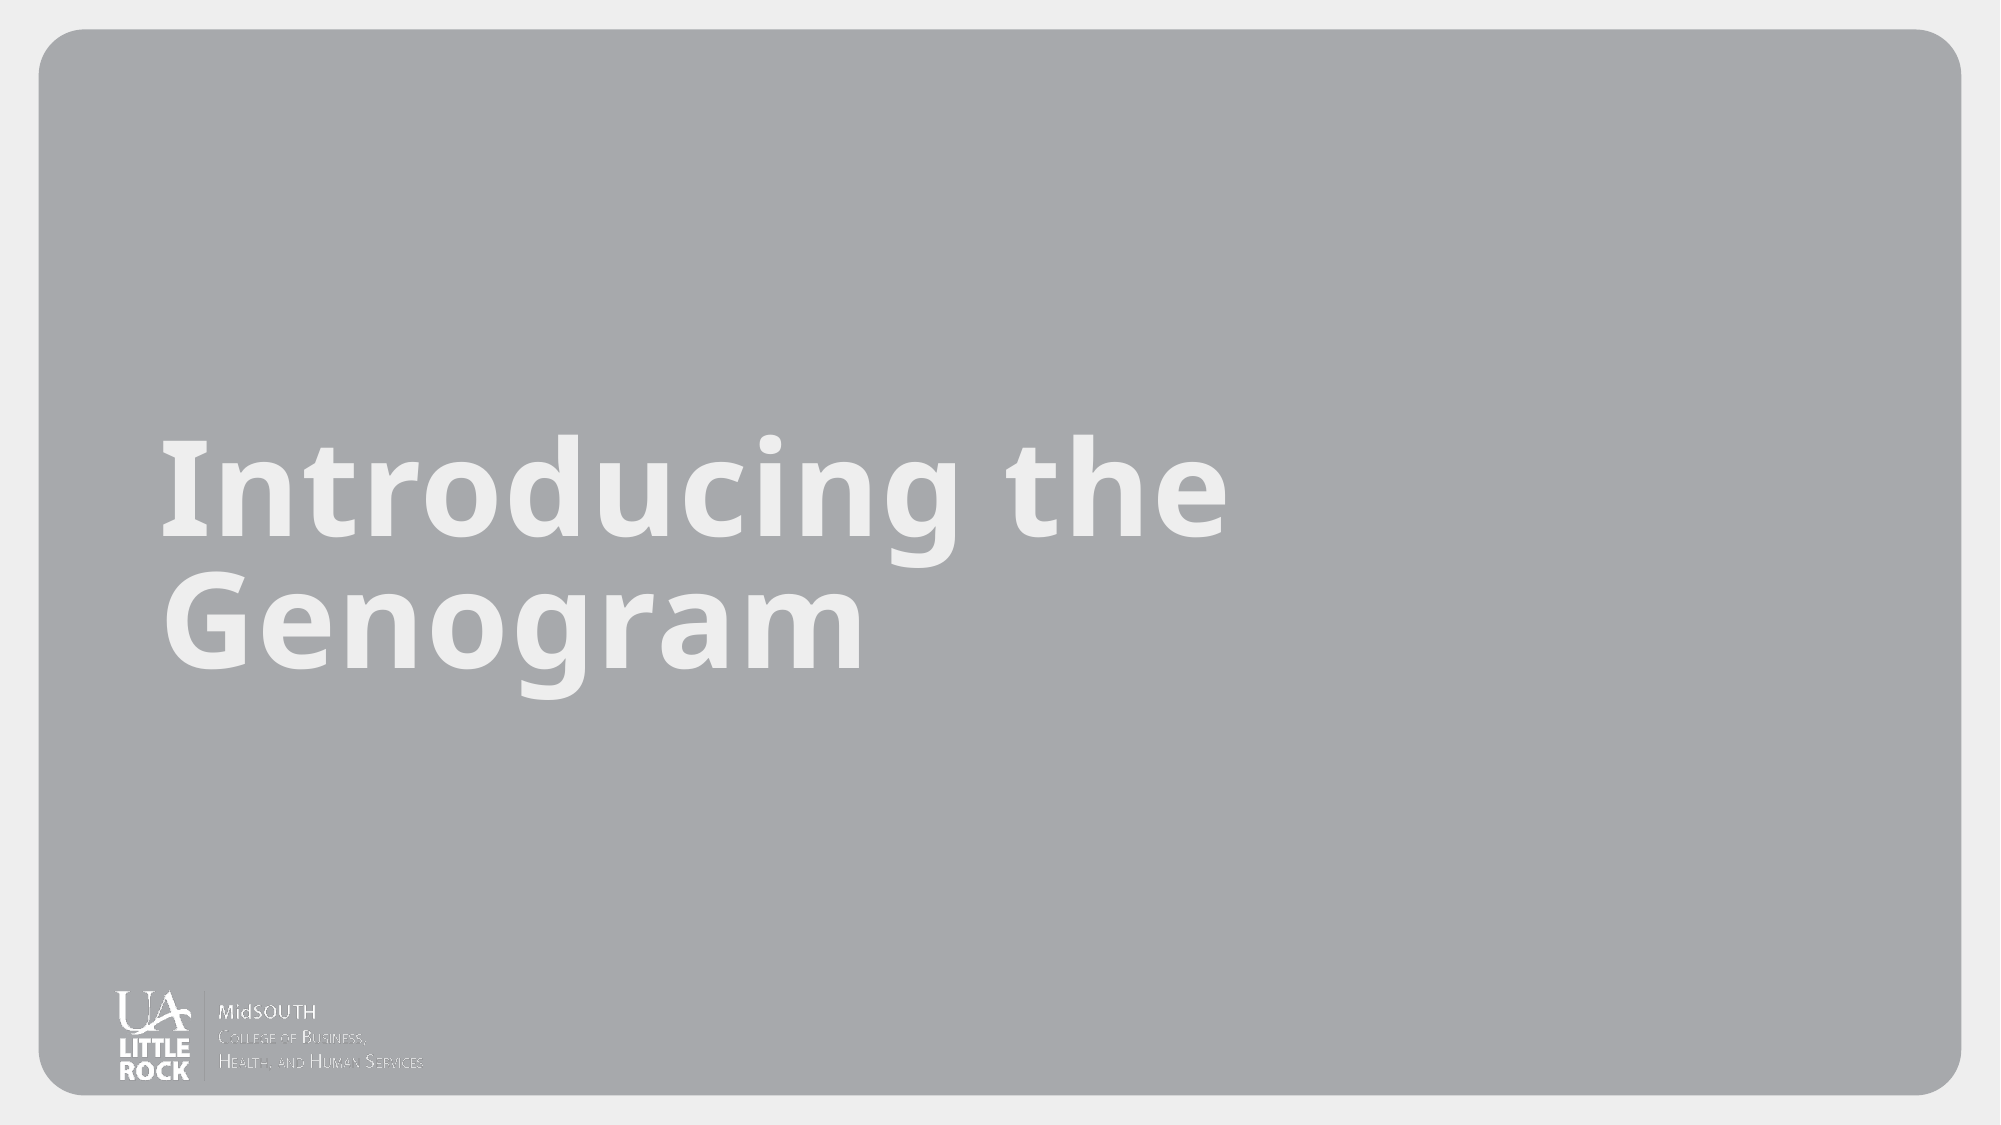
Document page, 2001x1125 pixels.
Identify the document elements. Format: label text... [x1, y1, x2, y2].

list Introducing the Genogram [144, 29, 1845, 1097]
picture [114, 990, 144, 1081]
